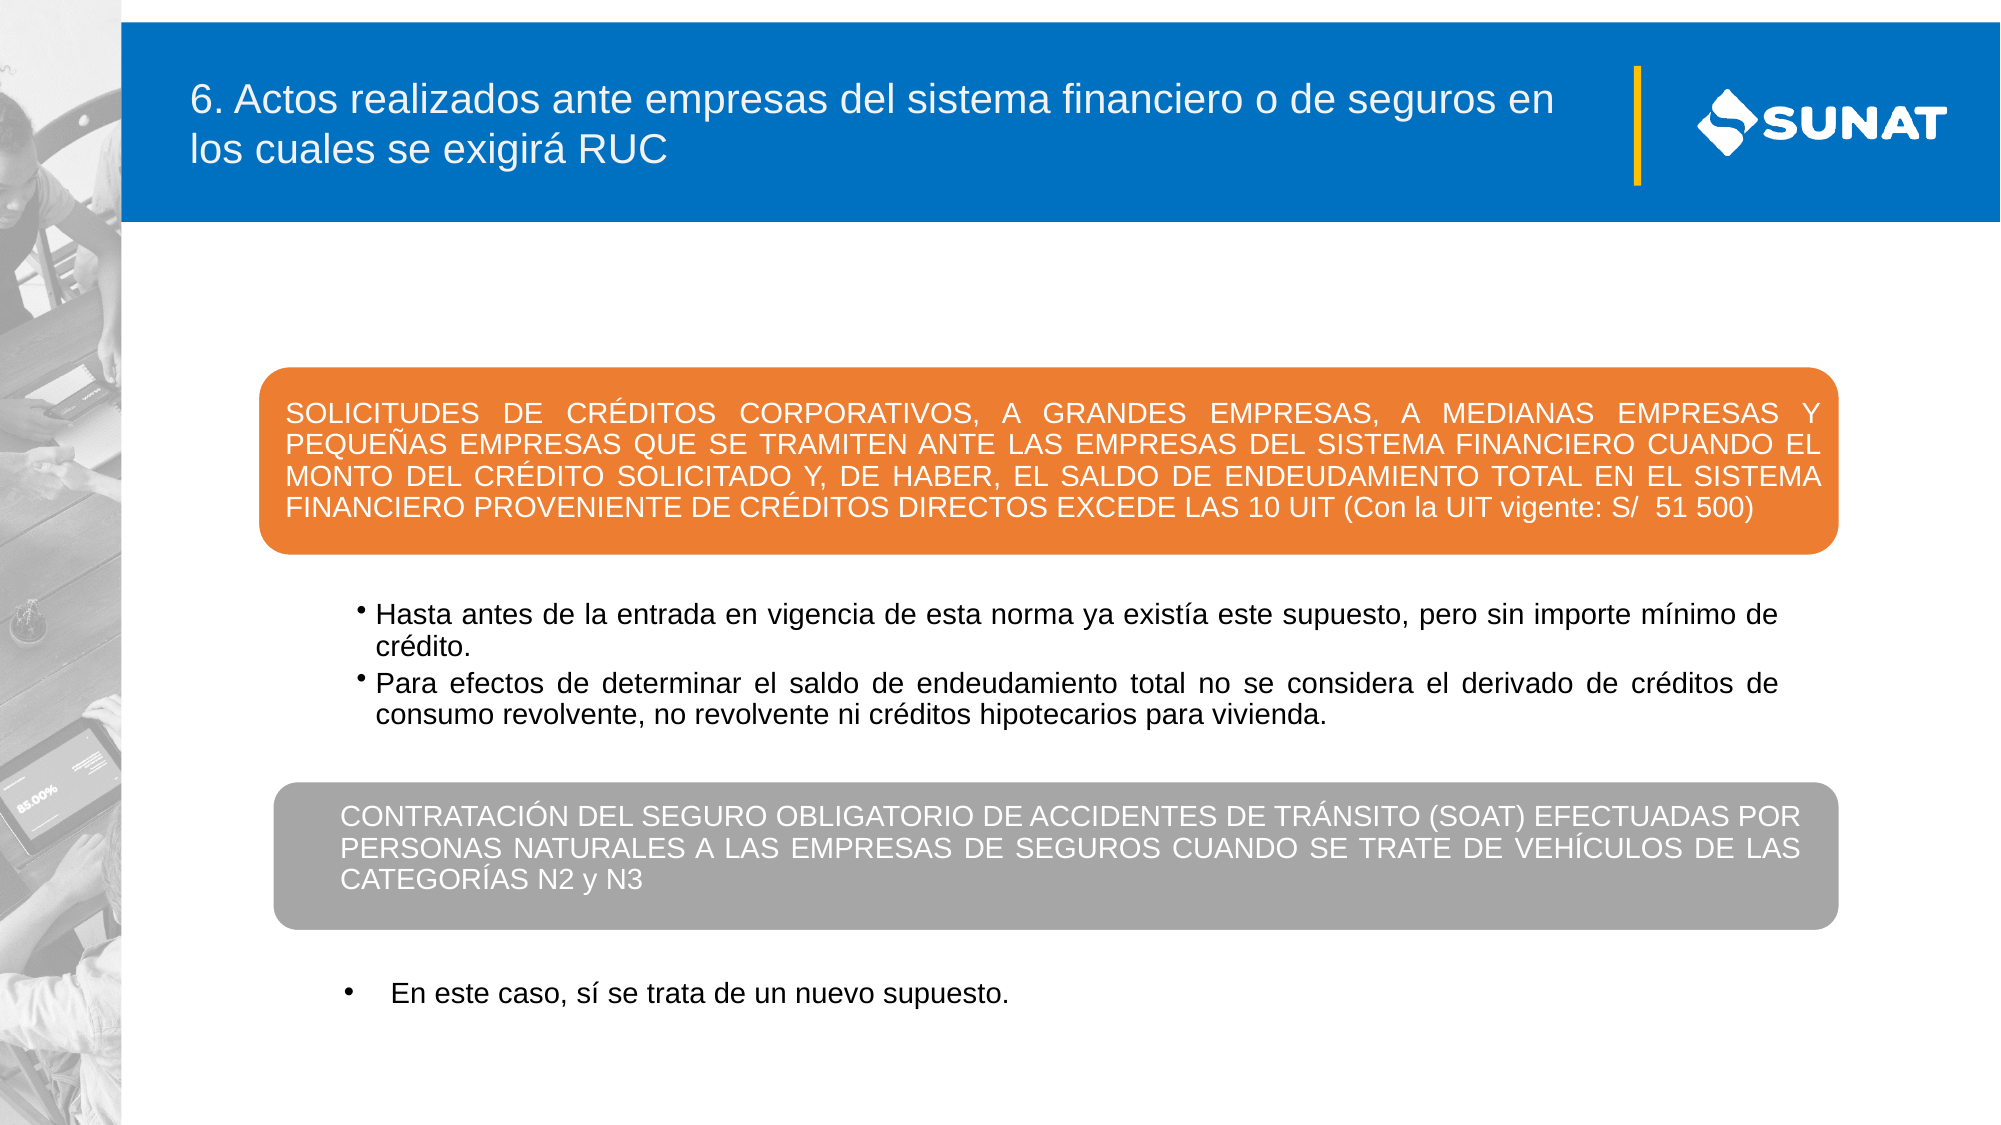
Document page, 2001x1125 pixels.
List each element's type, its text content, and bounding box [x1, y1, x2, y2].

text_box 6. Actos realizados ante empresas del sistema financiero o de seguros en los cuales se exigirá RUC [175, 64, 1576, 180]
picture [1696, 89, 1948, 156]
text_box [258, 366, 1840, 815]
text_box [272, 781, 1840, 931]
text_box En este caso, sí se trata de un nuevo supuesto. [328, 966, 1515, 1017]
